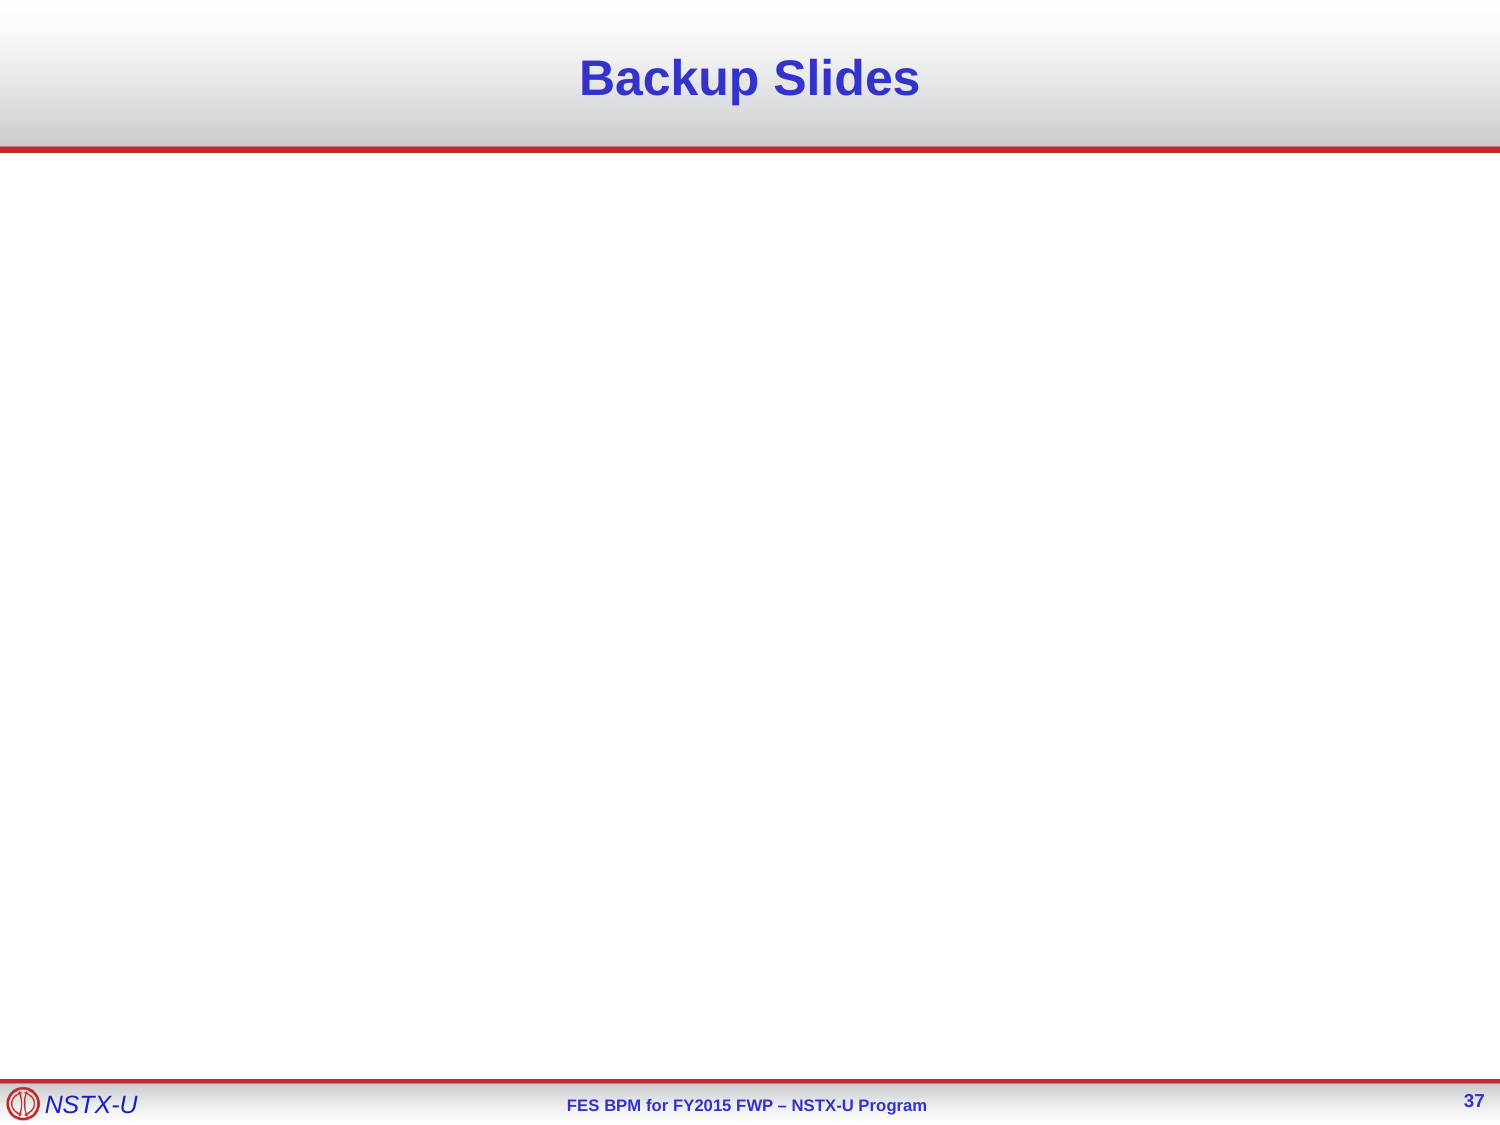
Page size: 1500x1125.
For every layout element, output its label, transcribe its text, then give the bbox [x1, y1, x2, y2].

slide_number 37 [1374, 1087, 1500, 1113]
title Backup Slides [0, 0, 1500, 151]
picture [0, 1079, 1500, 1125]
